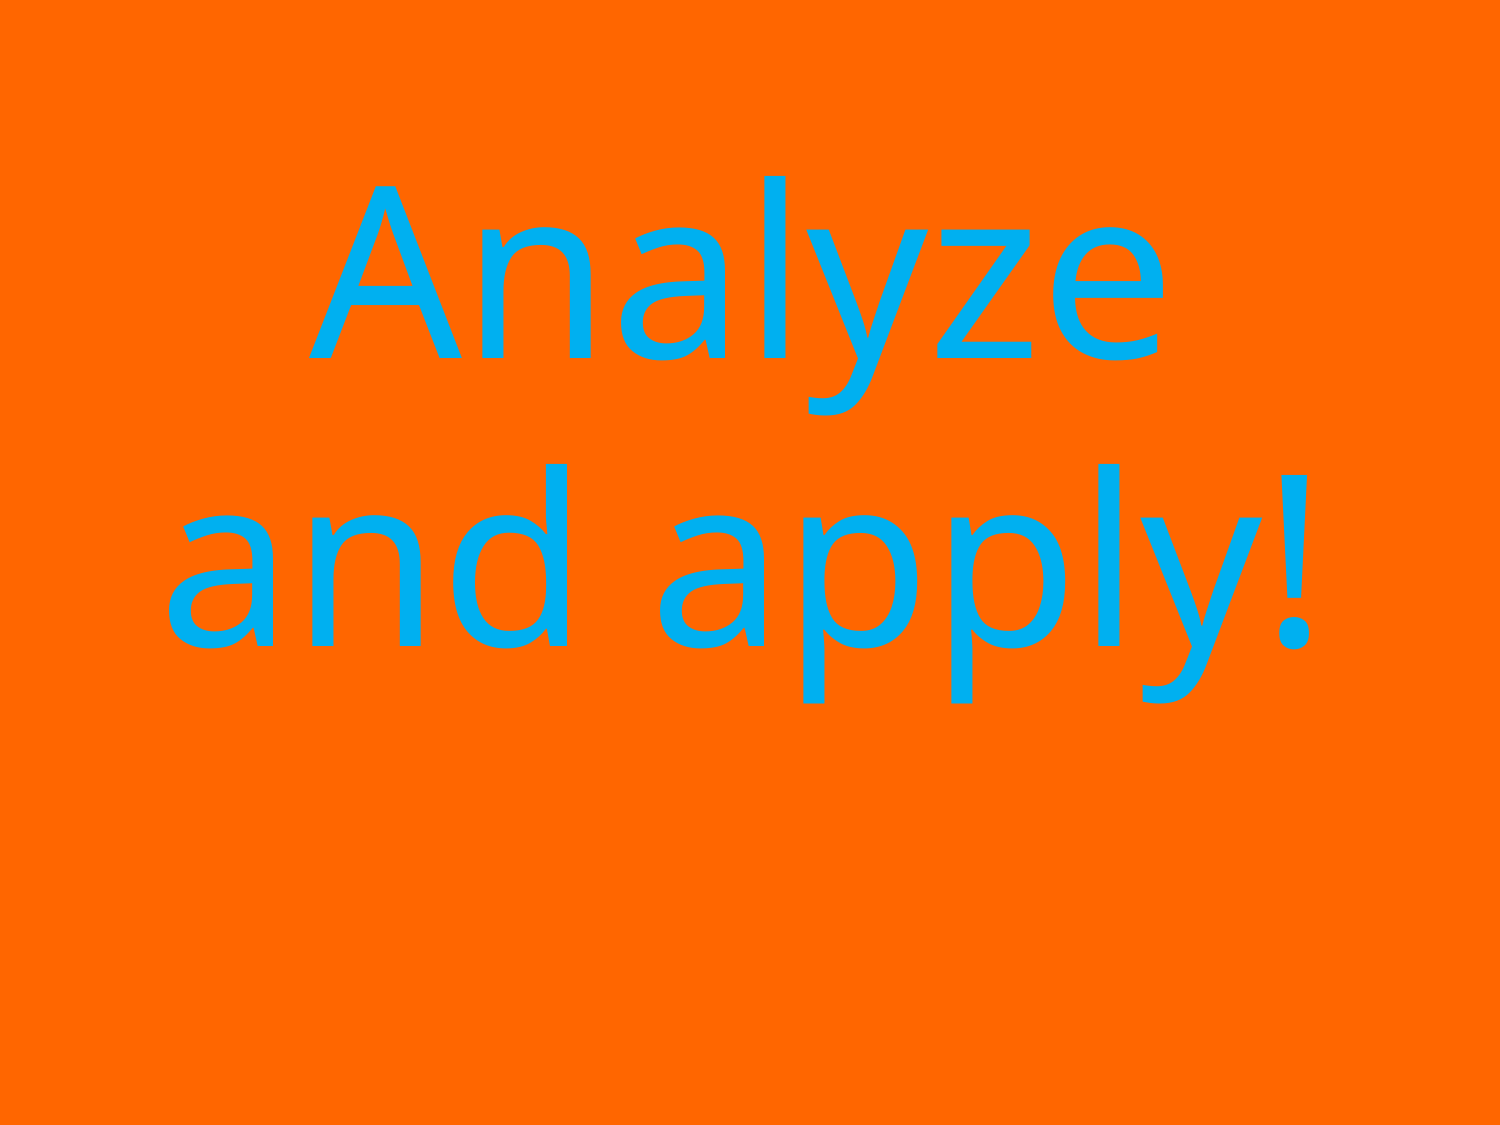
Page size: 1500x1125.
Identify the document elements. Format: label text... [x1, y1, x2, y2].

text_box Analyze and apply! [65, 111, 1420, 702]
